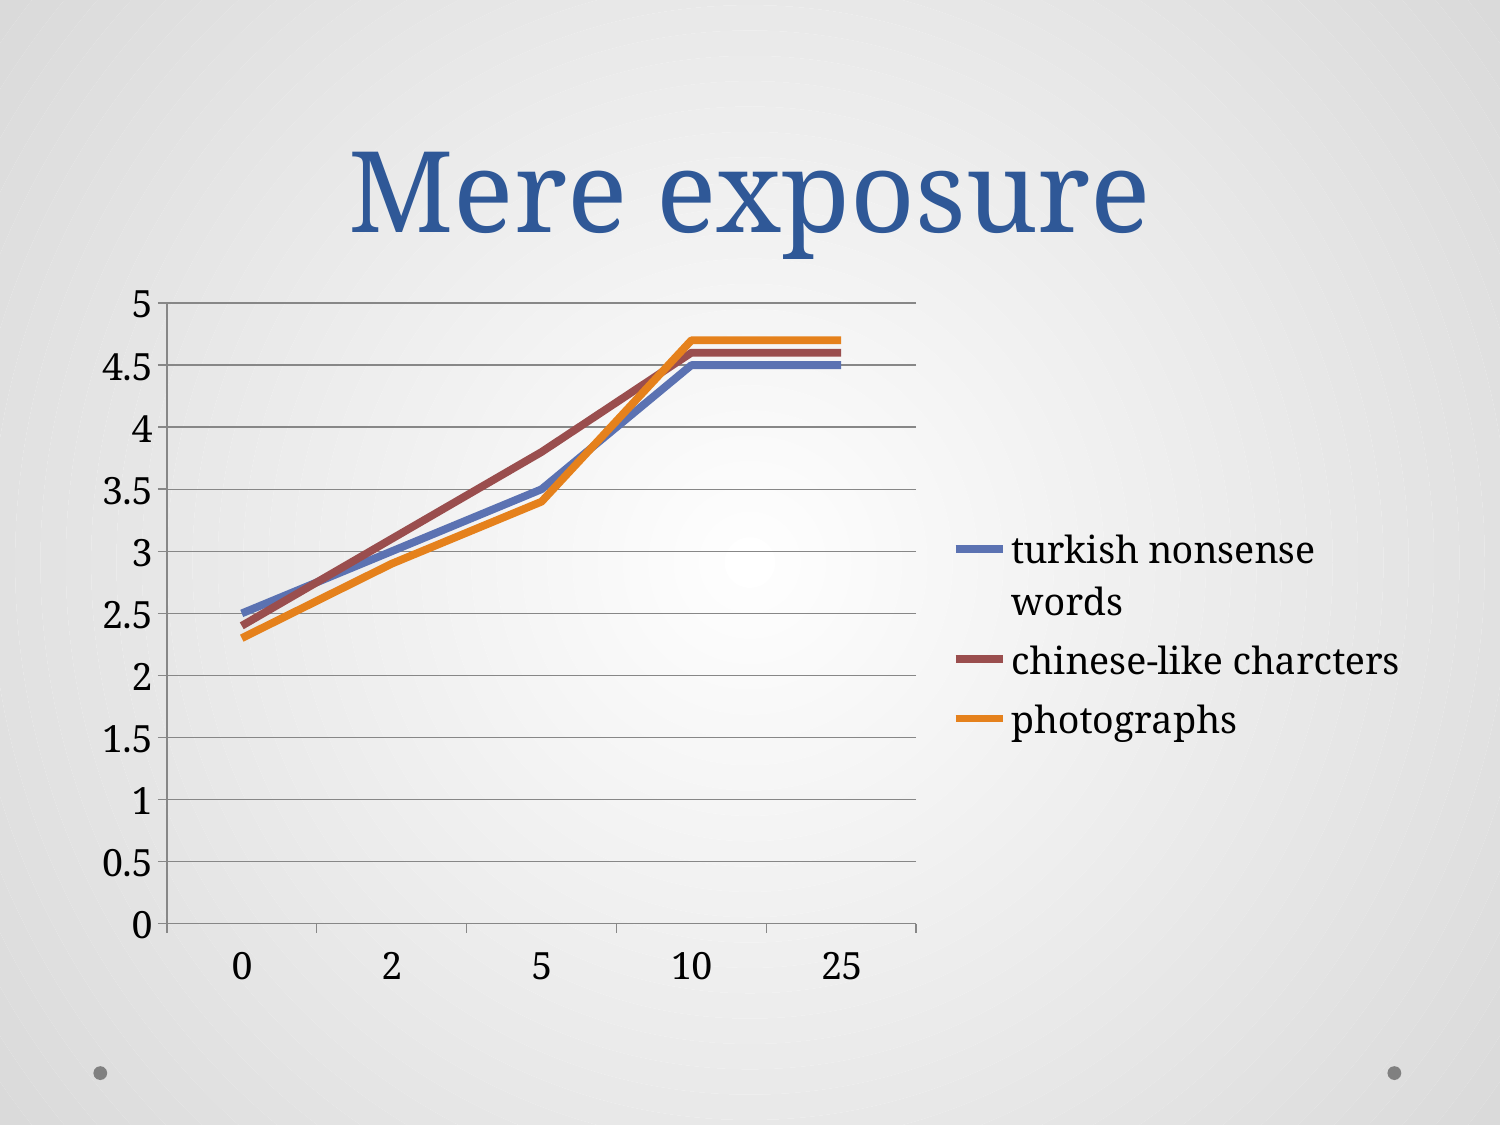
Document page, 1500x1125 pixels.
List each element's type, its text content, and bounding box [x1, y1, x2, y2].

chart [74, 262, 1426, 1006]
title Mere exposure [75, 0, 1425, 261]
